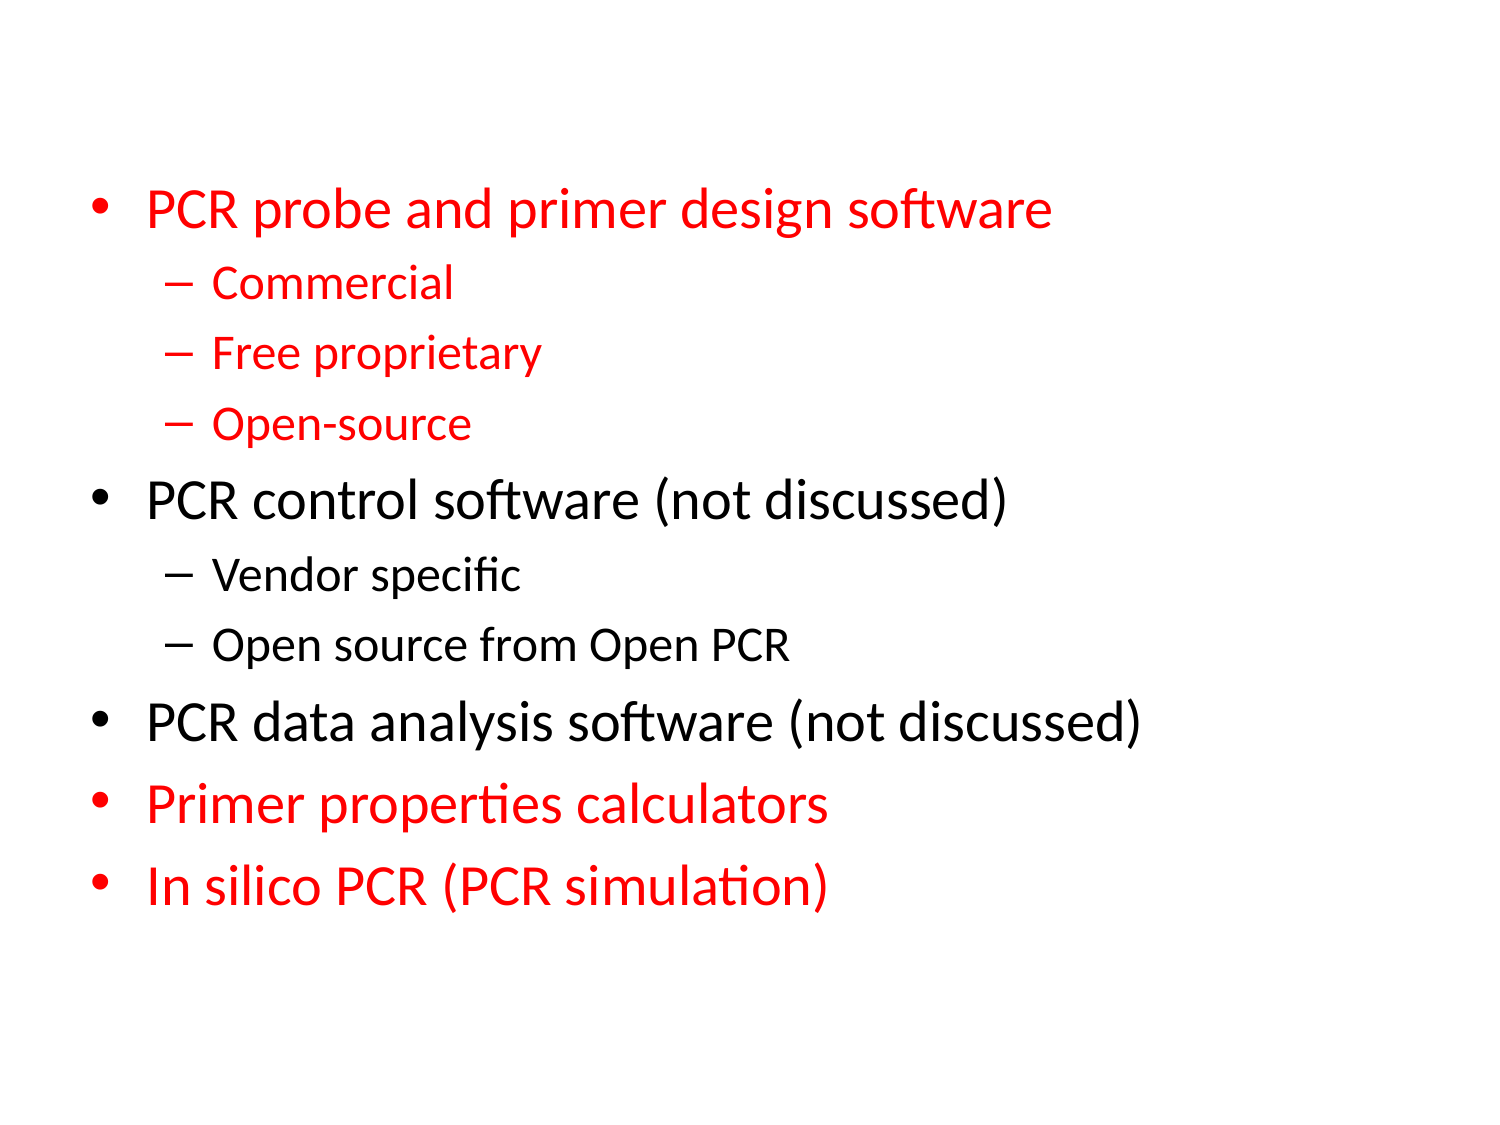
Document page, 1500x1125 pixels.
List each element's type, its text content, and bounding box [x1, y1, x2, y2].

list PCR probe and primer design software Commercial Free proprietary Open-source PCR control software (not discussed) Vendor specific Open source from Open PCR PCR data analysis software (not discussed) Primer properties calculators In silico PCR (PCR simulation) [75, 162, 1425, 1038]
